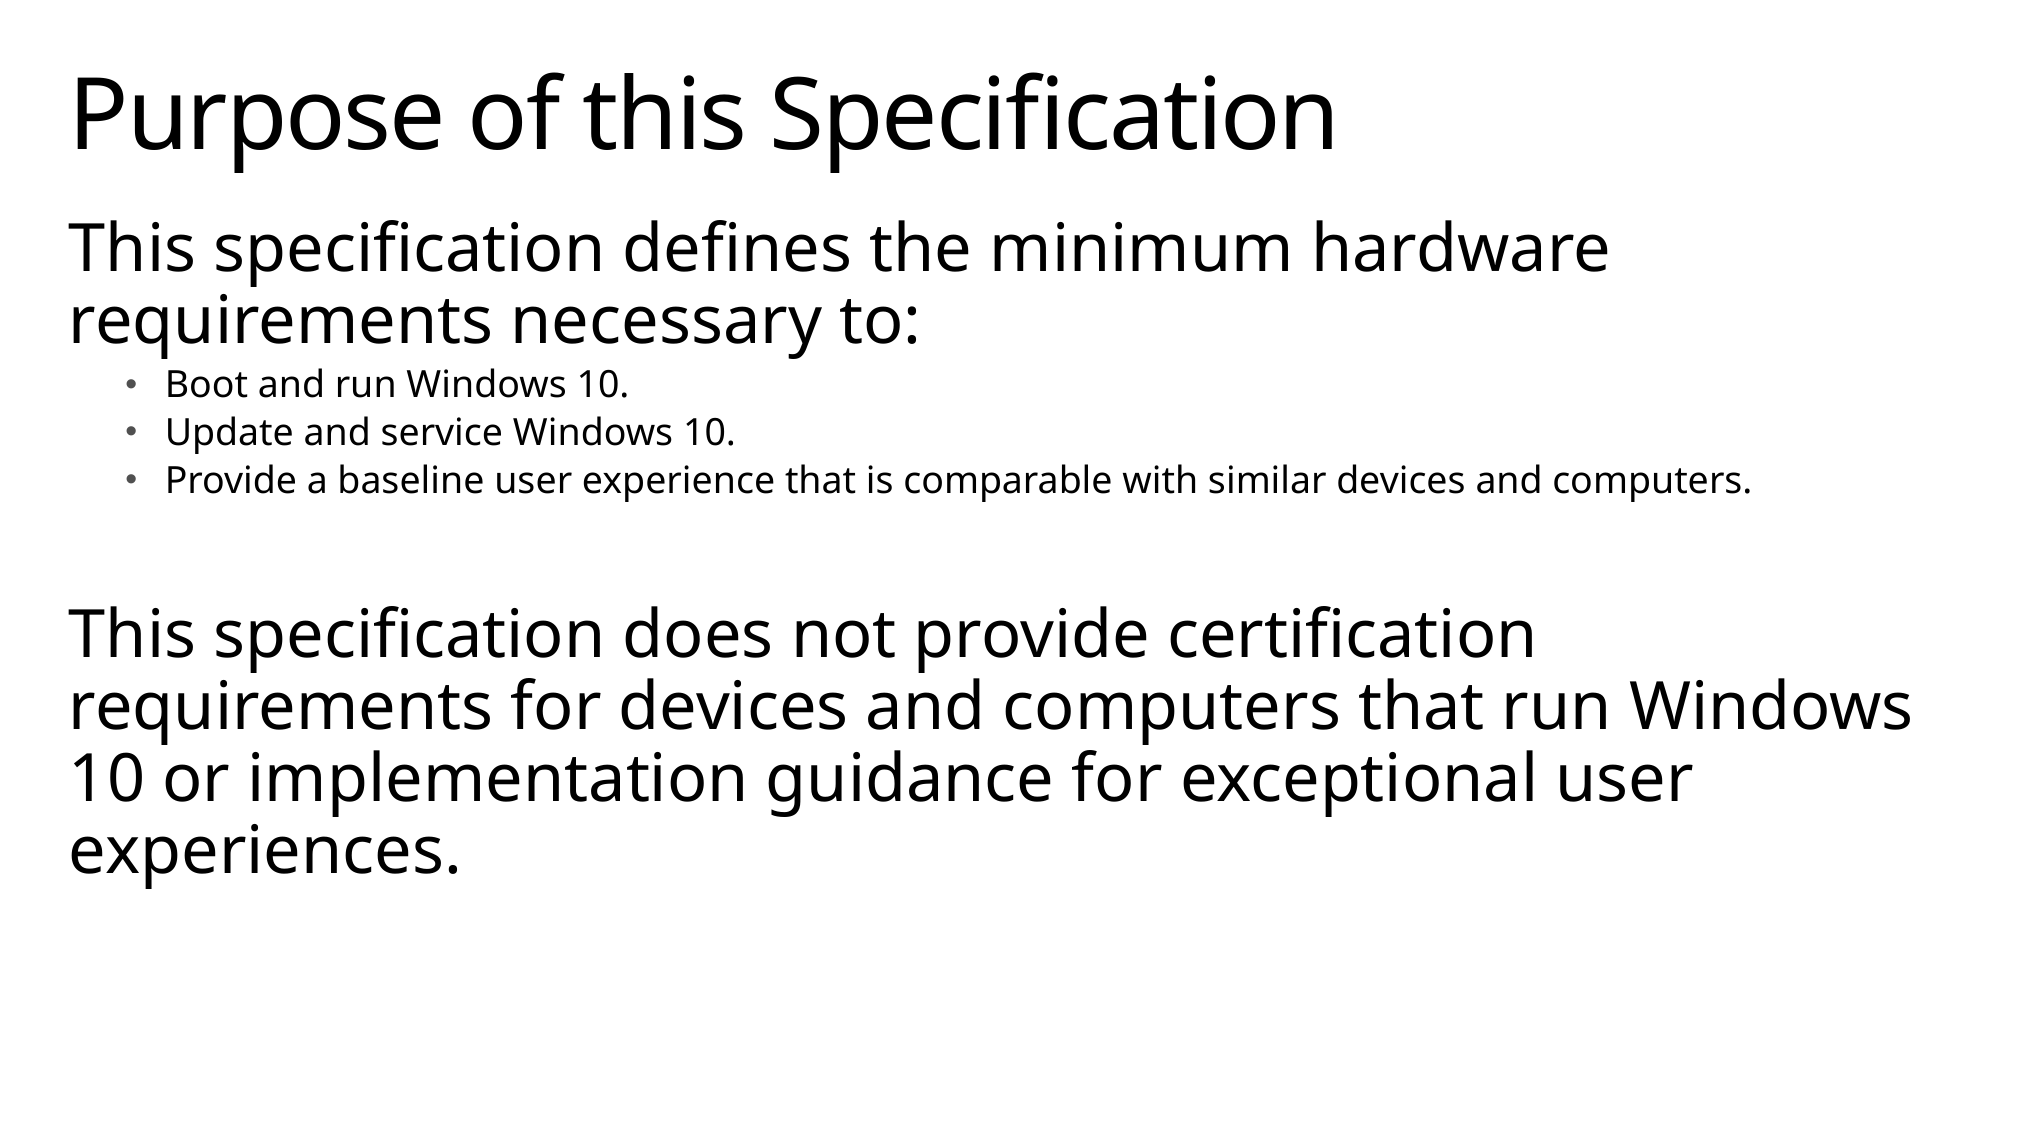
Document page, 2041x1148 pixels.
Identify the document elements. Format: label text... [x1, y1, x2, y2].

list This specification defines the minimum hardware requirements necessary to: Boot and run Windows 10. Update and service Windows 10. Provide a baseline user experience that is comparable with similar devices and computers. This specification does not provide certification requirements for devices and computers that run Windows 10 or implementation guidance for exceptional user experiences. [45, 199, 1996, 959]
title Purpose of this Specification [45, 48, 1996, 199]
